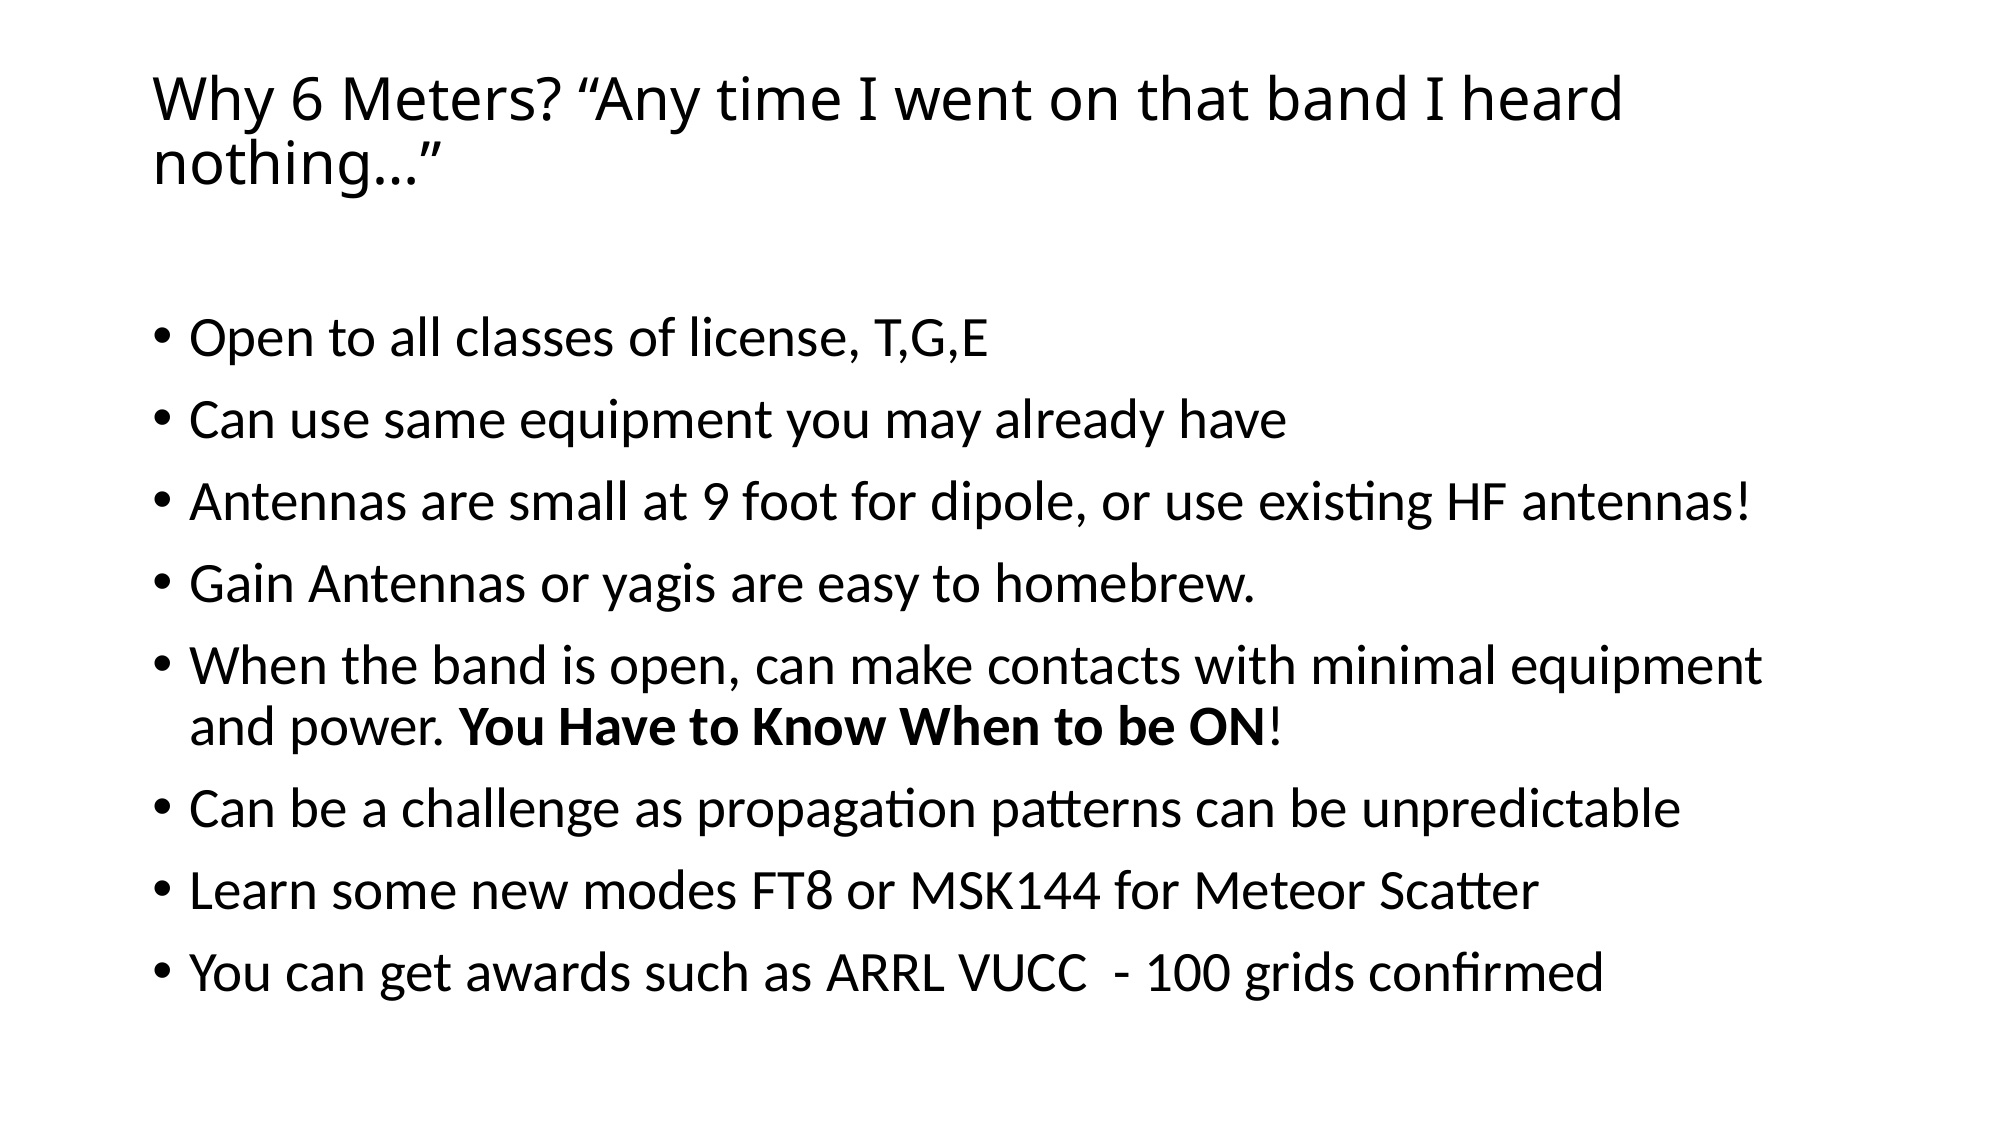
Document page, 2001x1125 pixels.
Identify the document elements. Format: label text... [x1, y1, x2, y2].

title Why 6 Meters? “Any time I went on that band I heard nothing…” [137, 59, 1863, 278]
list Open to all classes of license, T,G,E Can use same equipment you may already have Antennas are small at 9 foot for dipole, or use existing HF antennas! Gain Antennas or yagis are easy to homebrew. When the band is open, can make contacts with minimal equipment and power. You Have to Know When to be ON! Can be a challenge as propagation patterns can be unpredictable Learn some new modes FT8 or MSK144 for Meteor Scatter You can get awards such as ARRL VUCC - 100 grids confirmed [137, 299, 1863, 1014]
